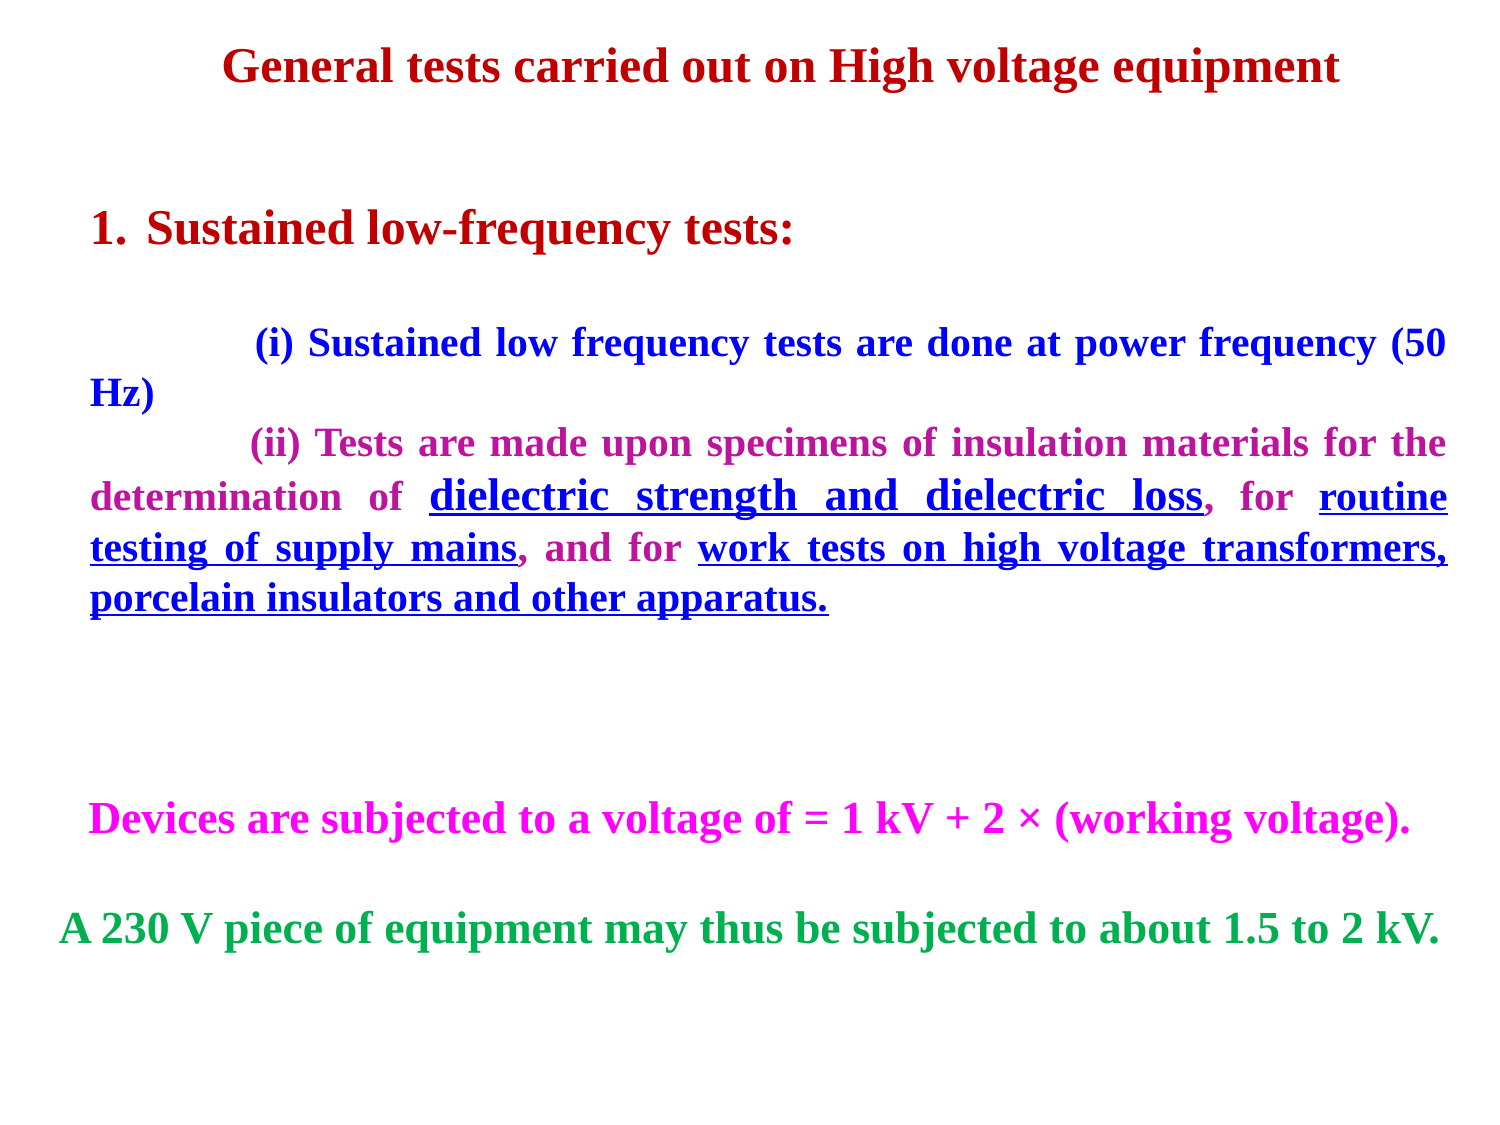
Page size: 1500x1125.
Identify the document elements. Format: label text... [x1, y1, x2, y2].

text_box Devices are subjected to a voltage of = 1 kV + 2 × (working voltage). A 230 V piece of equipment may thus be subjected to about 1.5 to 2 kV. [0, 780, 1500, 961]
text_box General tests carried out on High voltage equipment [99, 24, 1463, 100]
text_box Sustained low-frequency tests: (i) Sustained low frequency tests are done at power frequency (50 Hz) (ii) Tests are made upon specimens of insulation materials for the determination of dielectric strength and dielectric loss, for routine testing of supply mains, and for work tests on high voltage transformers, porcelain insulators and other apparatus. [75, 187, 1463, 628]
